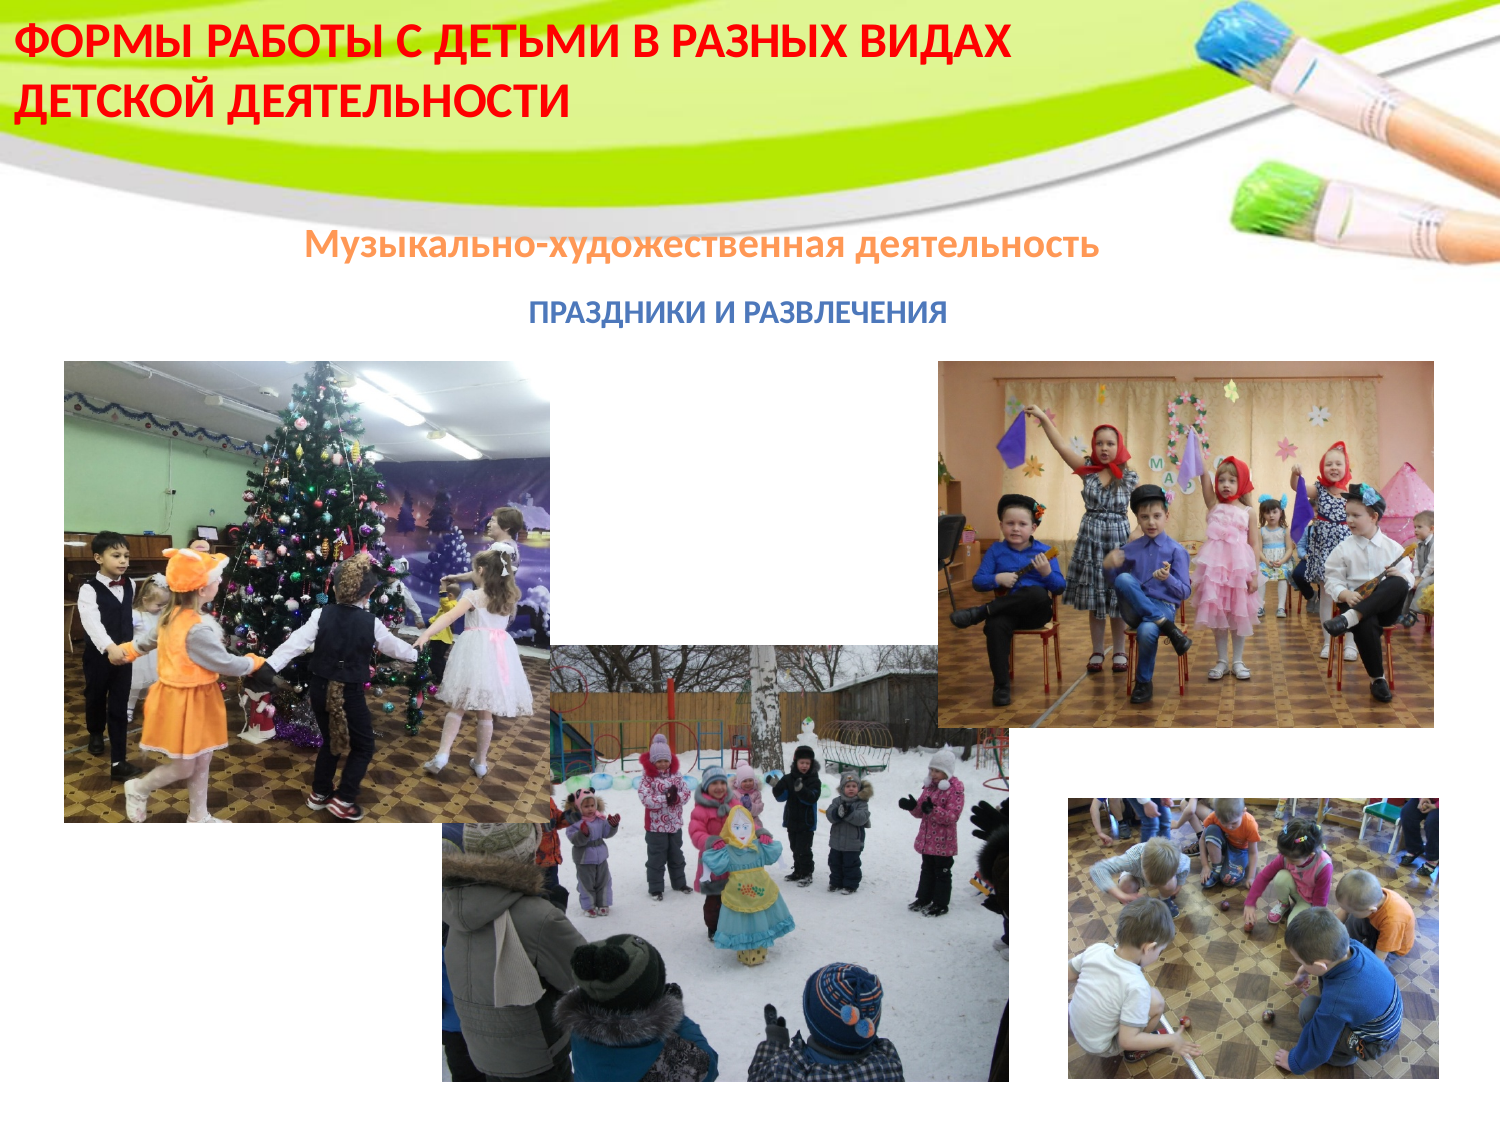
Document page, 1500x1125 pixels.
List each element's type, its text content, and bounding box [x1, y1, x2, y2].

text_box ФОРМЫ РАБОТЫ С ДЕТЬМИ В РАЗНЫХ ВИДАХ ДЕТСКОЙ ДЕЯТЕЛЬНОСТИ [0, 0, 1219, 135]
text_box Музыкально-художественная деятельность [289, 208, 1219, 273]
text_box Праздники и развлечения [513, 282, 1010, 338]
picture [0, 0, 1500, 1125]
